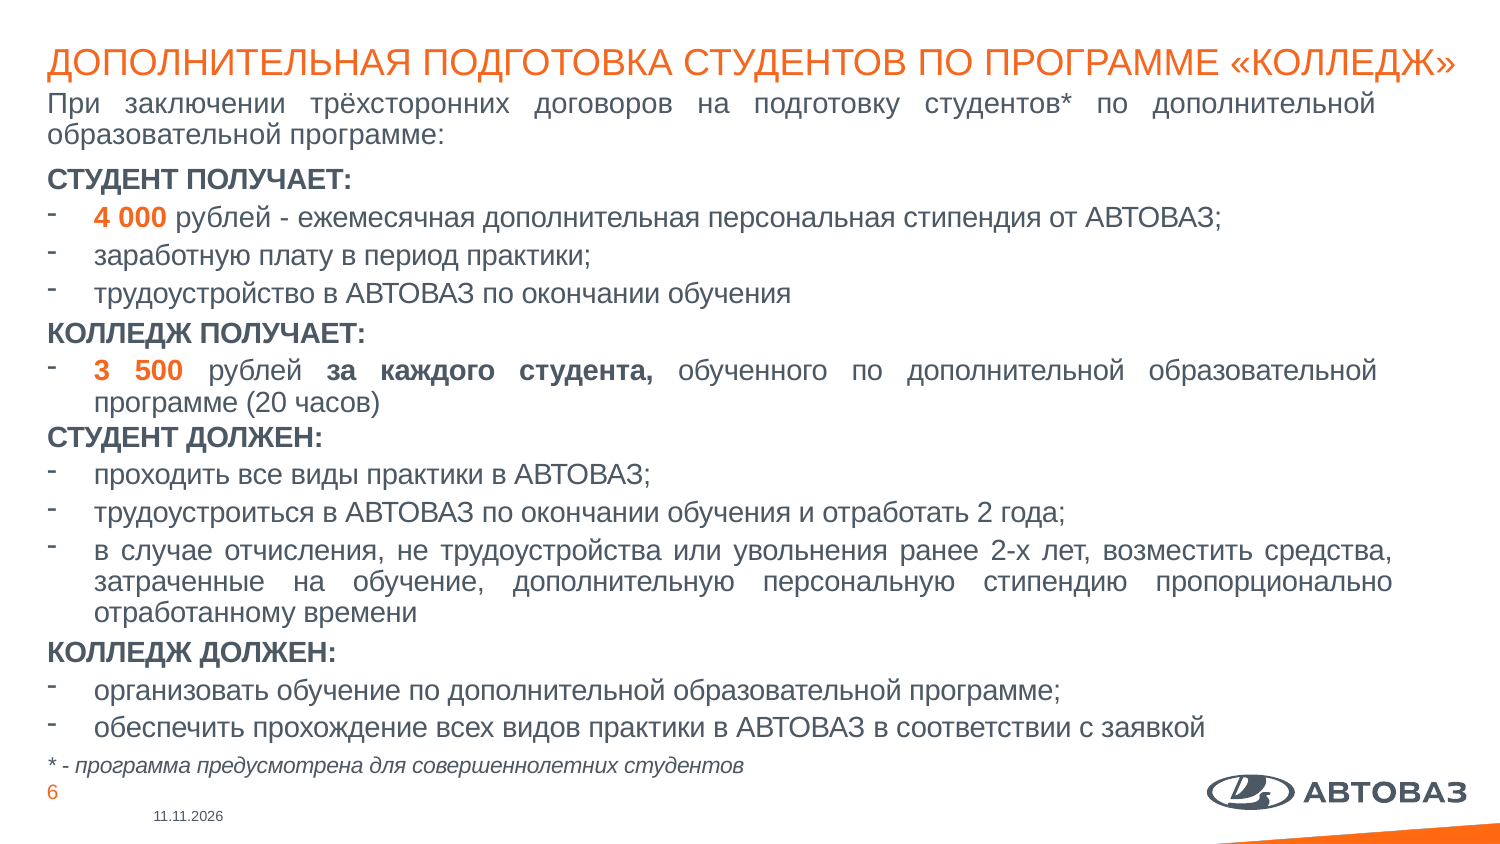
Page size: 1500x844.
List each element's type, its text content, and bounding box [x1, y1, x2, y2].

text_box СТУДЕНТ ПОЛУЧАЕТ: 4 000 рублей - ежемесячная дополнительная персональная стипендия от АВТОВАЗ; заработную плату в период практики; трудоустройство в АВТОВАЗ по окончании обучения [47, 164, 1377, 318]
text_box При заключении трёхсторонних договоров на подготовку студентов* по дополнительной образовательной программе: [47, 88, 1377, 152]
text_box ДОПОЛНИТЕЛЬНАЯ ПОДГОТОВКА СТУДЕНТОВ ПО ПРОГРАММЕ «КОЛЛЕДЖ» [47, 37, 1462, 75]
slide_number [153, 806, 300, 826]
text_box * - программа предусмотрена для совершеннолетних студентов [47, 750, 1445, 779]
text_box СТУДЕНТ ДОЛЖЕН: проходить все виды практики в АВТОВАЗ; трудоустроиться в АВТОВАЗ по окончании обучения и отработать 2 года; в случае отчисления, не трудоустройства или увольнения ранее 2-х лет, возместить средства, затраченные на обучение, дополнительную персональную стипендию пропорционально отработанному времени [47, 421, 1393, 600]
text_box КОЛЛЕДЖ ПОЛУЧАЕТ: 3 500 рублей за каждого студента, обученного по дополнительной образовательной программе (20 часов) [47, 318, 1377, 421]
picture [1216, 823, 1500, 844]
text_box КОЛЛЕДЖ ДОЛЖЕН: организовать обучение по дополнительной образовательной программе; обеспечить прохождение всех видов практики в АВТОВАЗ в соответствии с заявкой [47, 637, 1377, 747]
